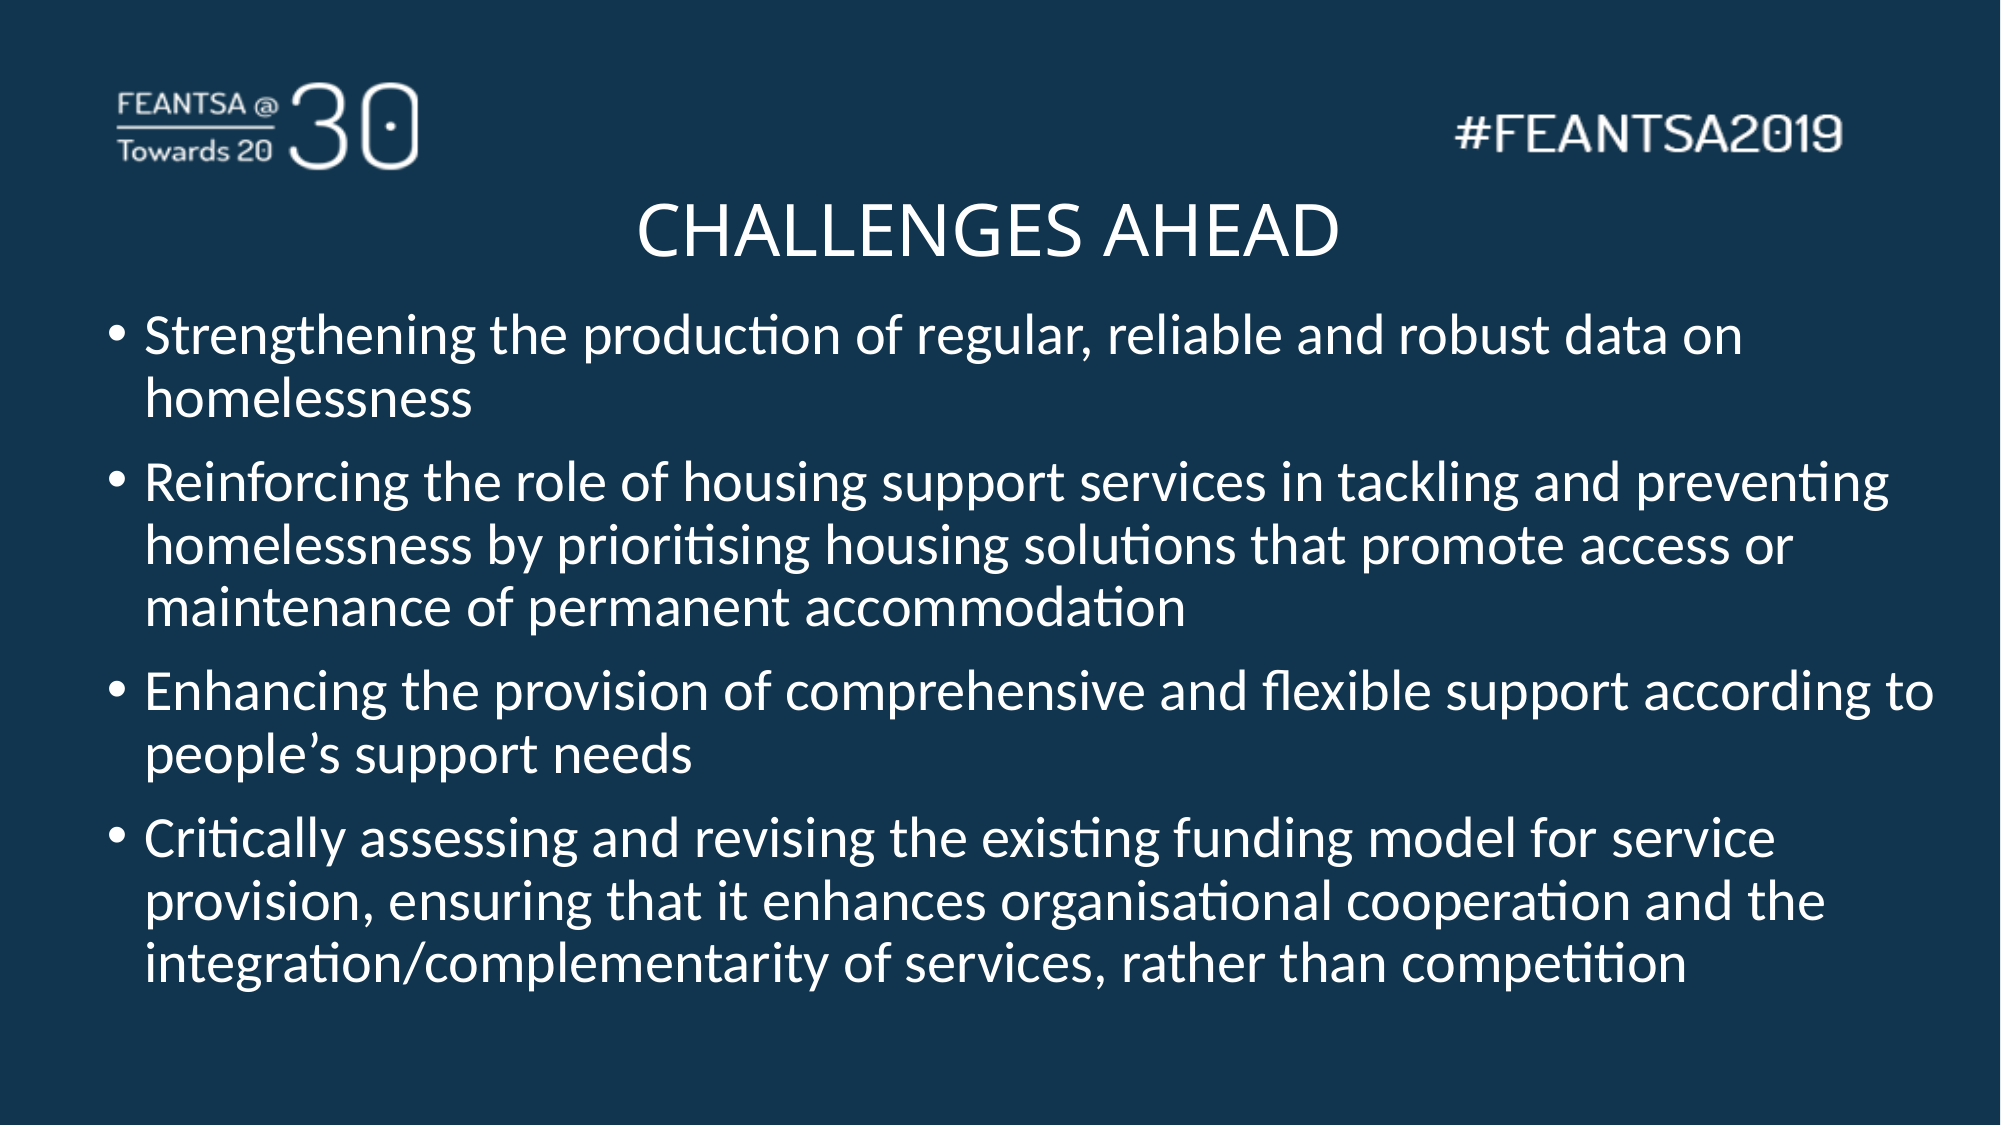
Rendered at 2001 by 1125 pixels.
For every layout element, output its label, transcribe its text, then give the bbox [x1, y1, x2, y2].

title CHALLENGES AHEAD [14, 185, 1964, 368]
text_box Strengthening the production of regular, reliable and robust data on homelessness Reinforcing the role of housing support services in tackling and preventing homelessness by prioritising housing solutions that promote access or maintenance of permanent accommodation Enhancing the provision of comprehensive and flexible support according to people’s support needs Critically assessing and revising the existing funding model for service provision, ensuring that it enhances organisational cooperation and the integration/complementarity of services, rather than competition [91, 296, 1956, 1093]
picture [0, 0, 2001, 1125]
